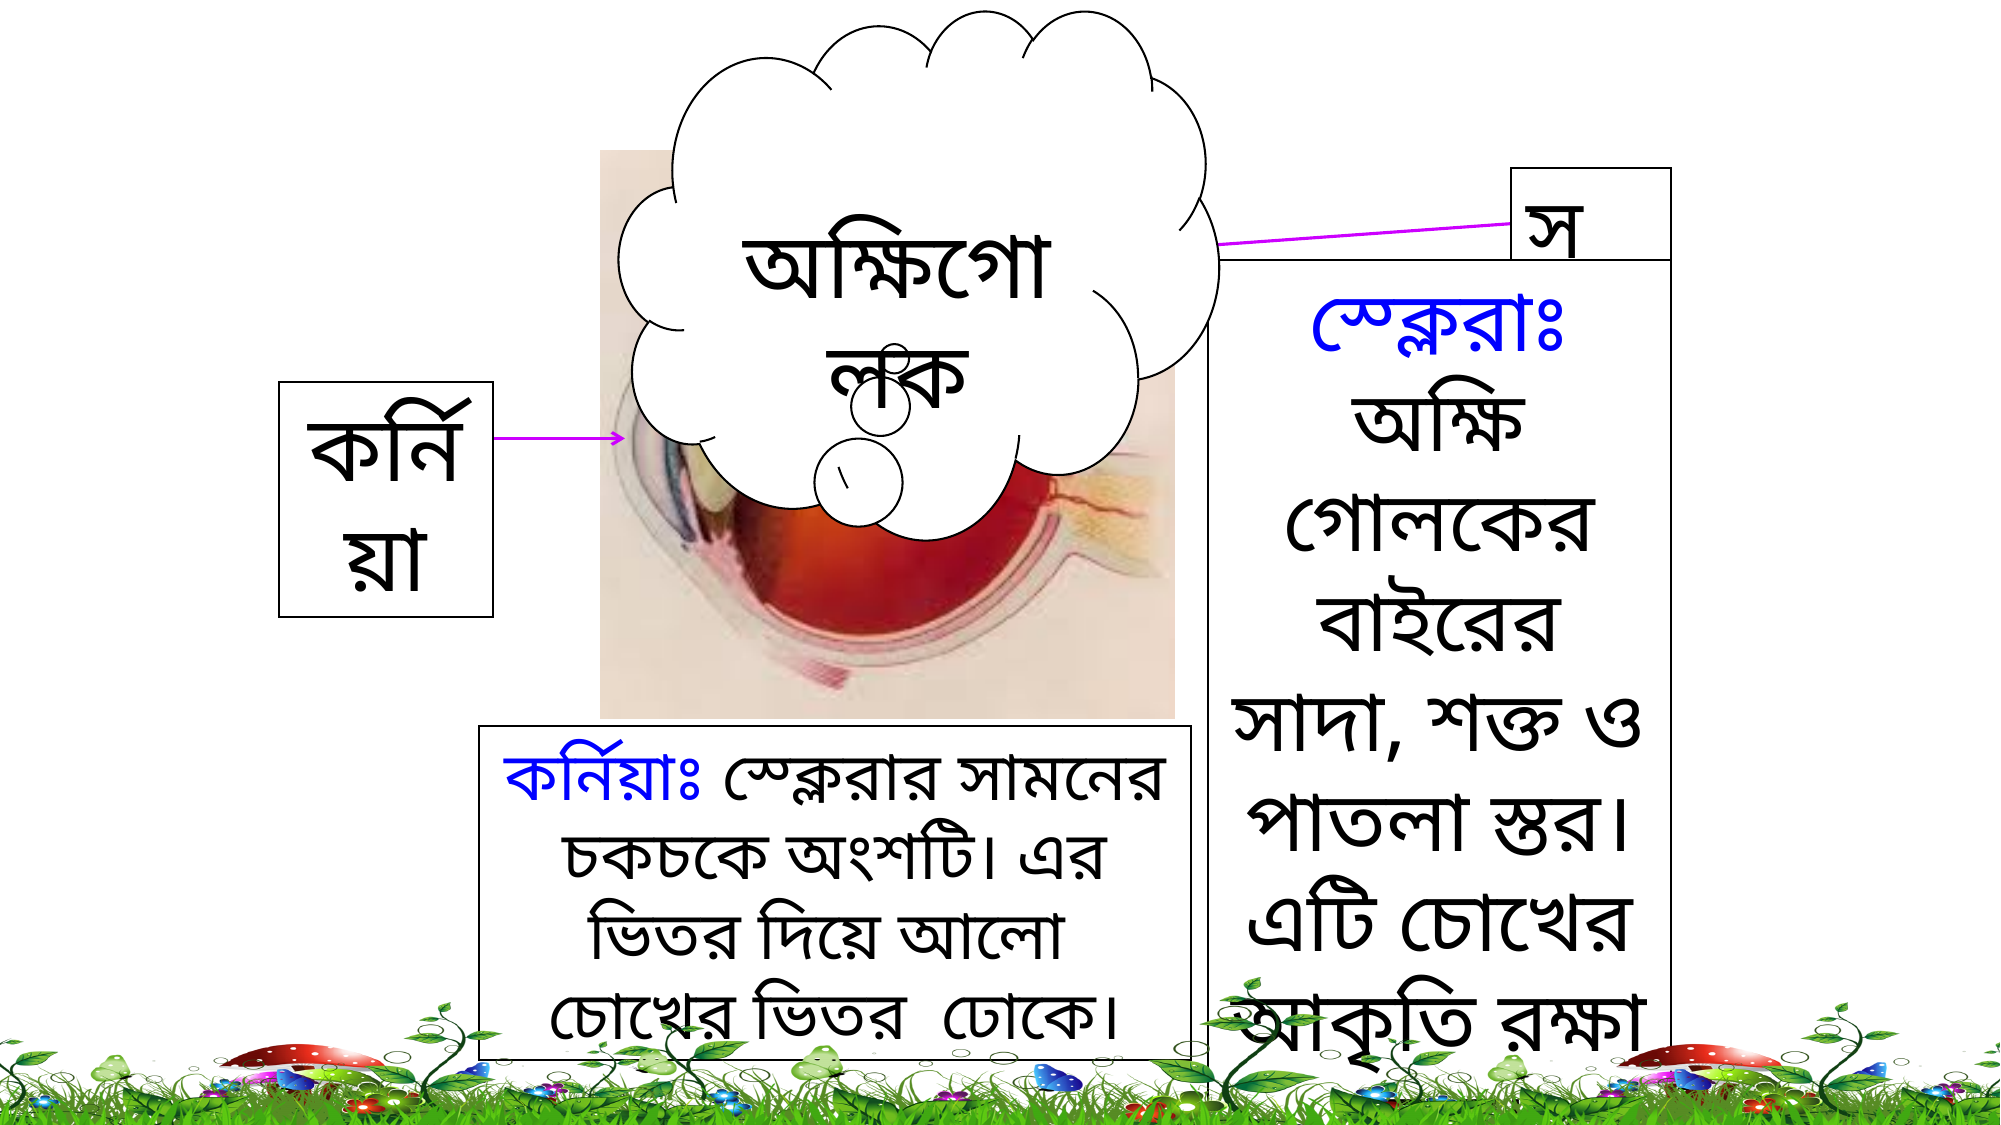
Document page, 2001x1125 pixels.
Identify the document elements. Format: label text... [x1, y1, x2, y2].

text_box কর্নিয়া [278, 381, 494, 618]
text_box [982, 223, 1512, 262]
text_box কর্নিয়াঃ স্ক্লেরার সামনের চকচকে অংশটি। এর ভিতর দিয়ে আলো চোখের ভিতর ঢোকে। [478, 725, 1192, 972]
text_box স্ক্লেরাঃ অক্ষি গোলকের বাইরের সাদা, শক্ত ও পাতলা স্তর। এটি চোখের আকৃতি রক্ষা করে। [1207, 259, 1672, 972]
text_box স্ক্লেরা [1510, 167, 1672, 259]
picture [599, 150, 1175, 719]
text_box অক্ষিগোলক [1175, 262, 1221, 365]
picture [0, 972, 2000, 1125]
text_box অক্ষিগোলক [672, 10, 1213, 223]
